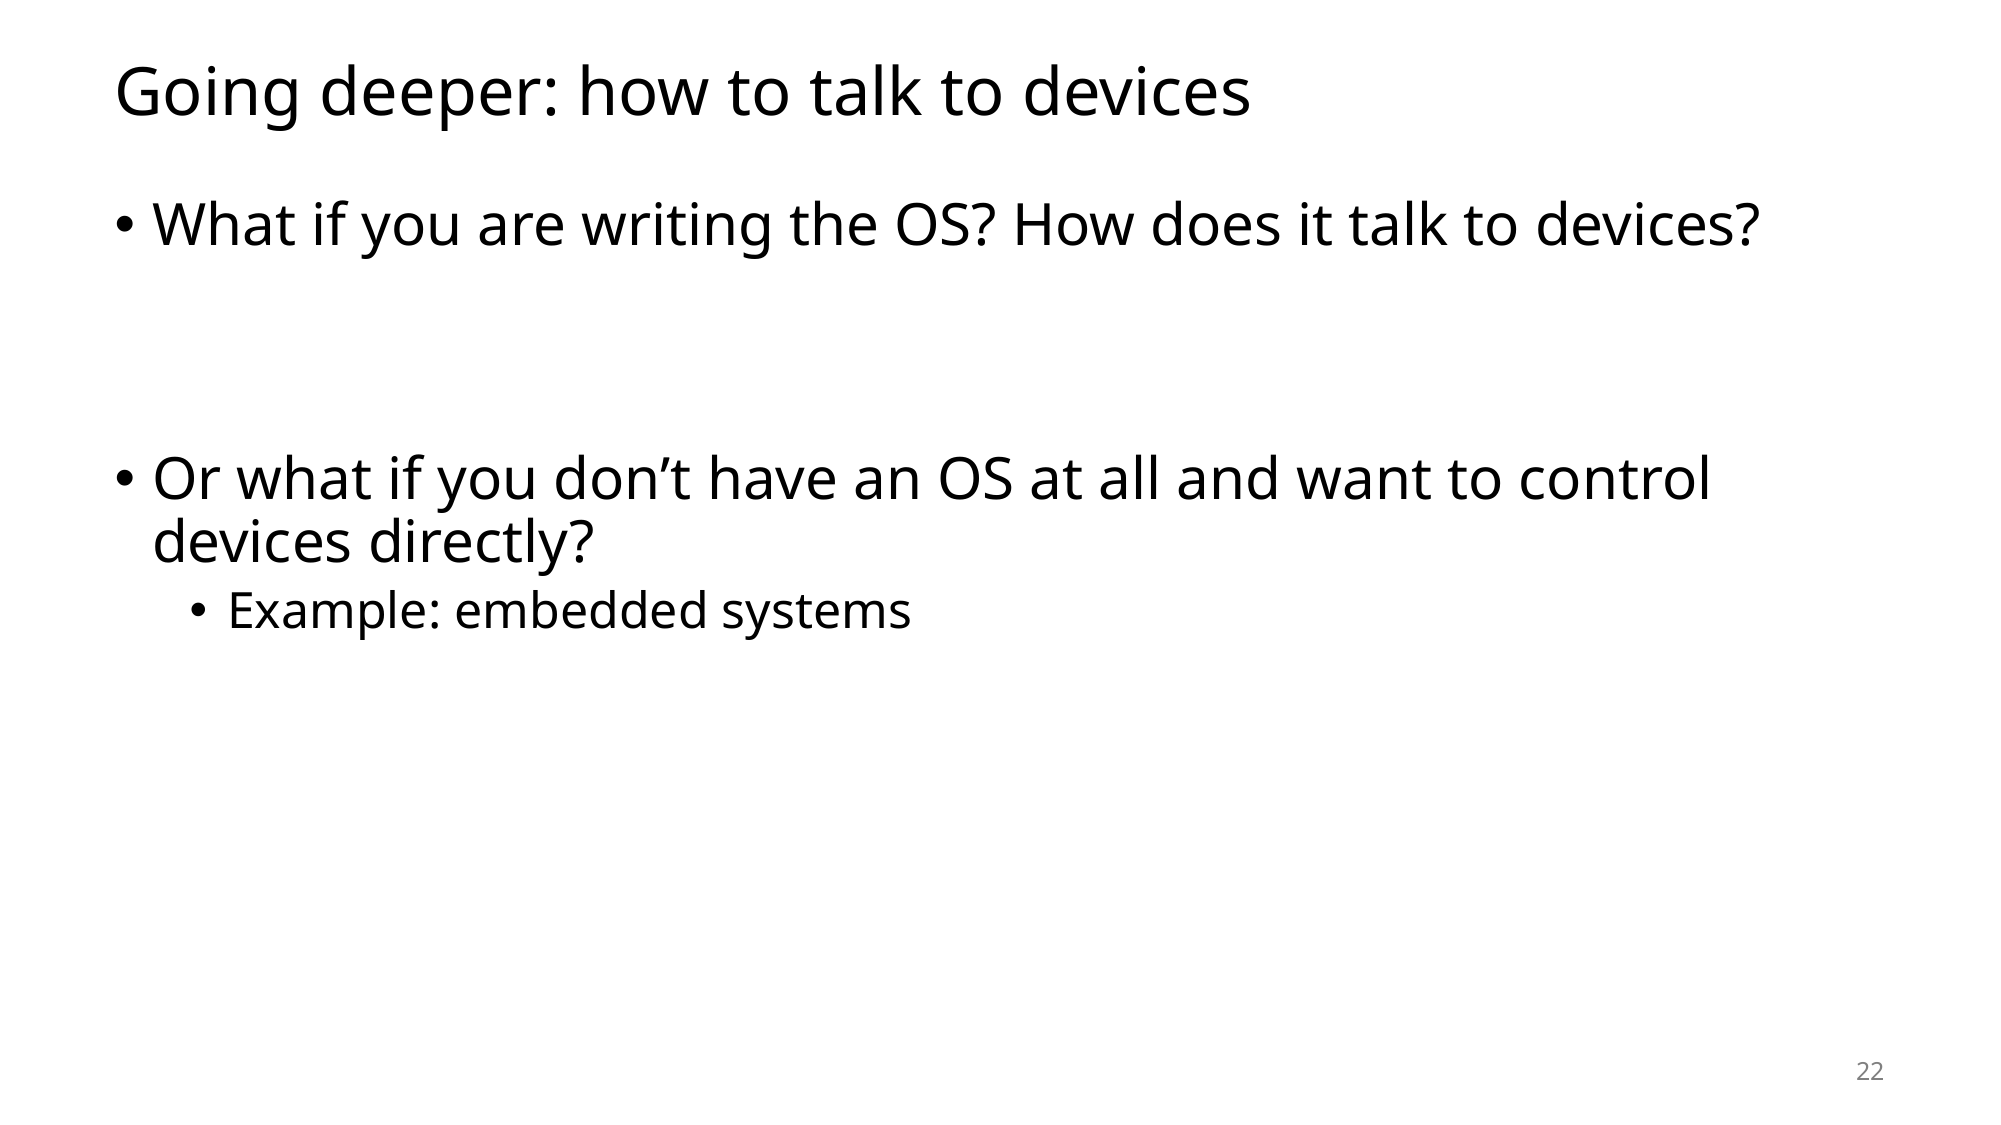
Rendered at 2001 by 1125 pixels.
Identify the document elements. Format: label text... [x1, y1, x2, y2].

title Going deeper: how to talk to devices [99, 37, 1900, 150]
slide_number 22 [1749, 1042, 1900, 1103]
list What if you are writing the OS? How does it talk to devices? Or what if you don’t have an OS at all and want to control devices directly? Example: embedded systems [99, 187, 1900, 1013]
